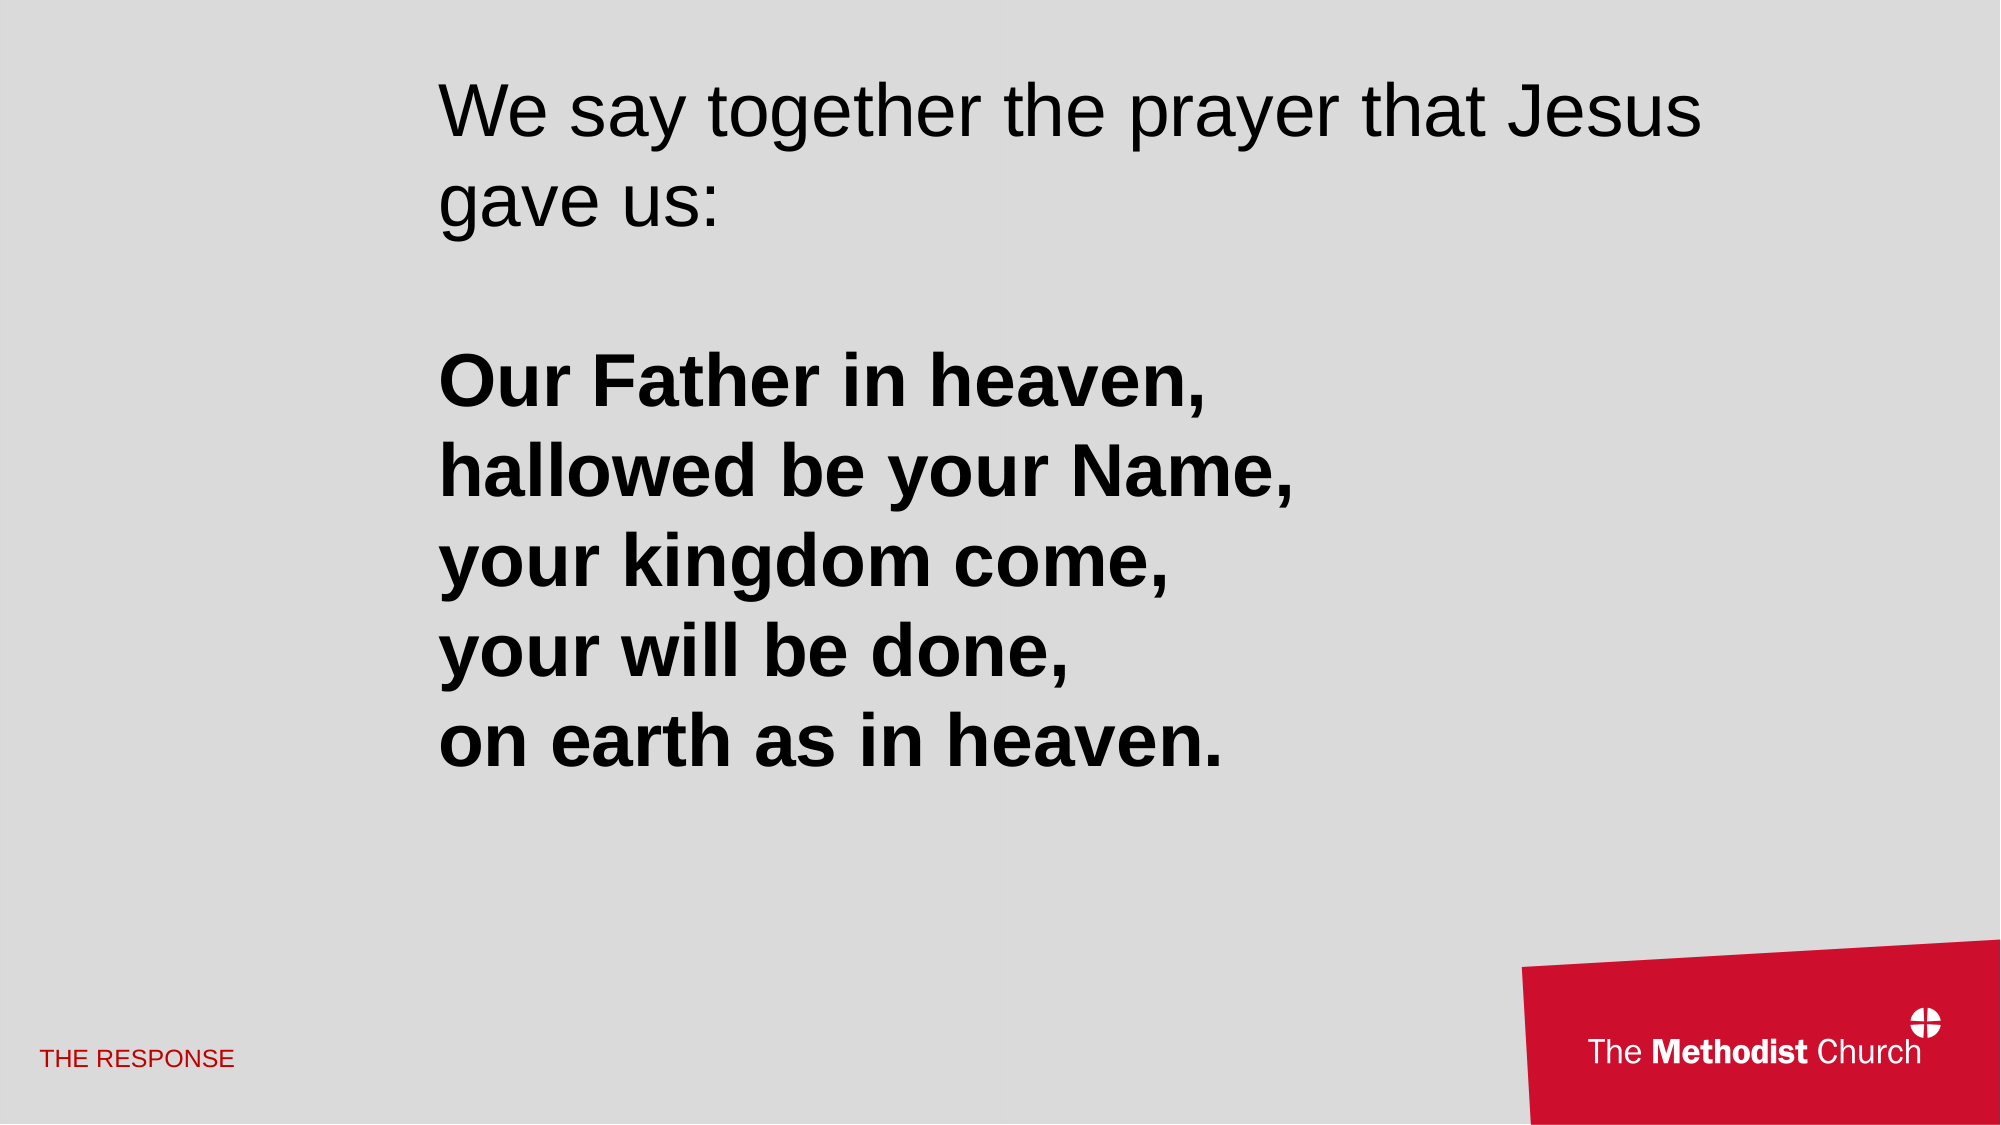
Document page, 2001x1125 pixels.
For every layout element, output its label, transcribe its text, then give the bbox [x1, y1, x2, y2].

picture [0, 0, 2001, 1125]
subtitle We say together the prayer that Jesus gave us: Our Father in heaven, hallowed be your Name, your kingdom come, your will be done, on earth as in heaven. [423, 53, 2000, 895]
